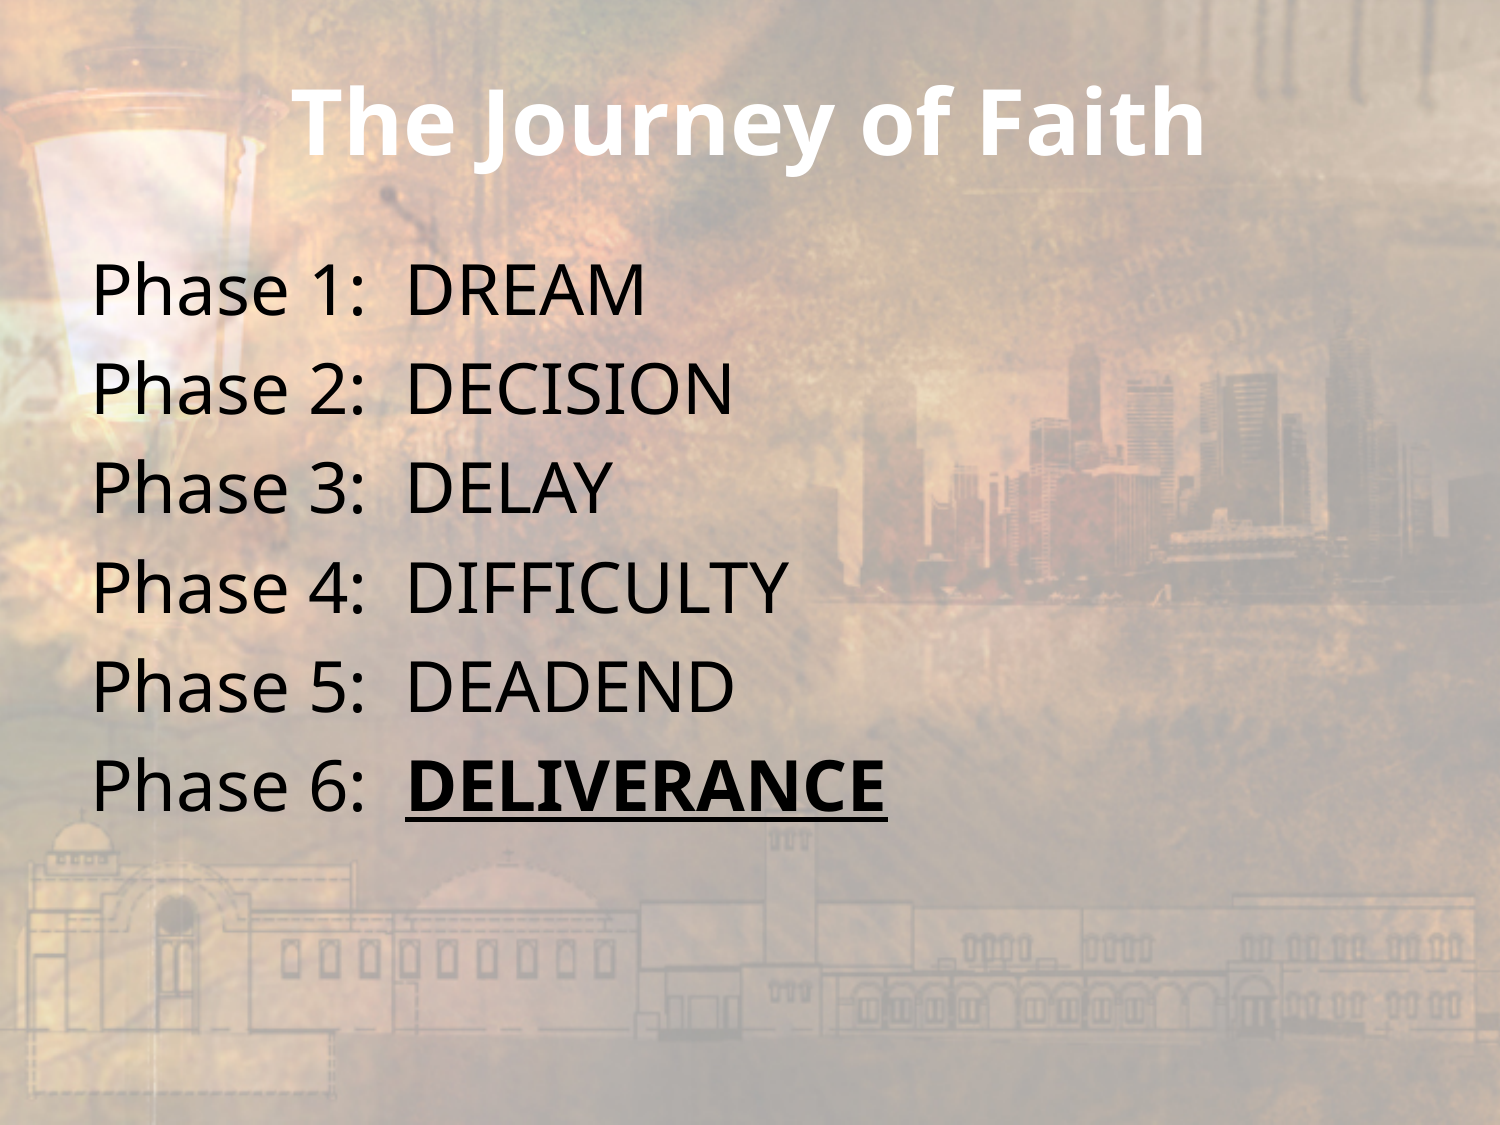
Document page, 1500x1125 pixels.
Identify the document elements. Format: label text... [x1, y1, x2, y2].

title The Journey of Faith [74, 24, 1426, 213]
list Phase 1: DREAM Phase 2: DECISION Phase 3: DELAY Phase 4: DIFFICULTY Phase 5: DEADEND Phase 6: DELIVERANCE [74, 237, 1426, 1088]
picture [0, 0, 1500, 1125]
